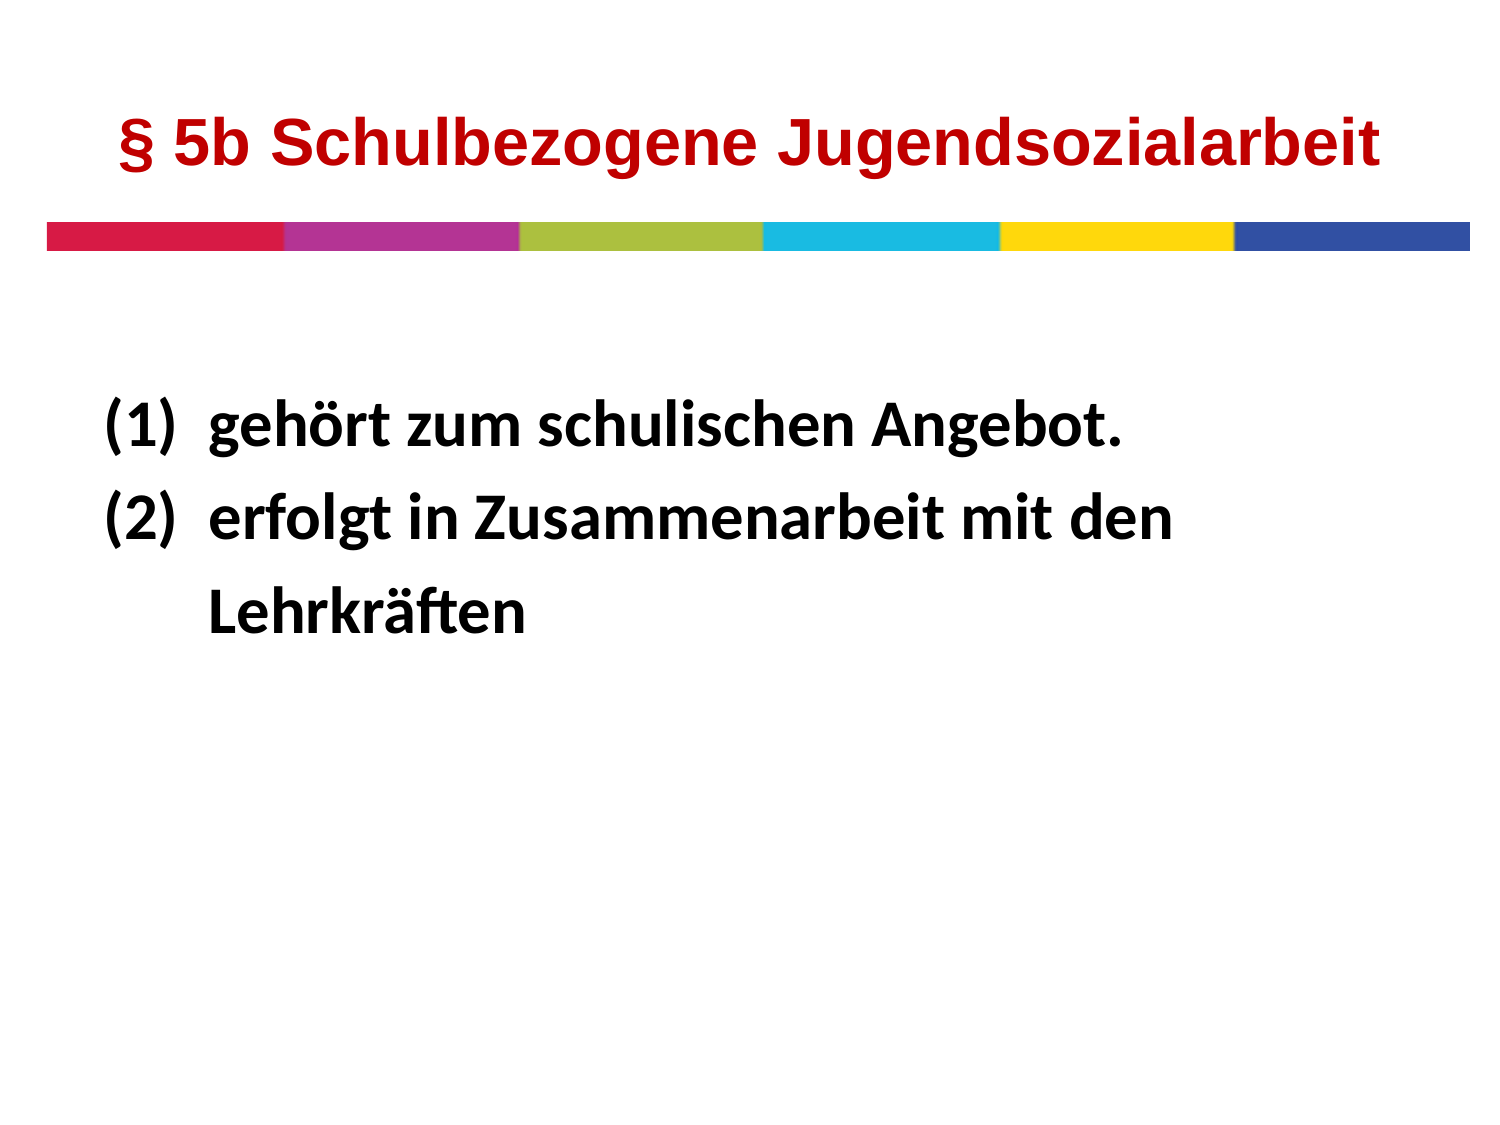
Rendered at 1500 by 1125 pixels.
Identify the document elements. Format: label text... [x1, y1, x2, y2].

title § 5b Schulbezogene Jugendsozialarbeit [74, 44, 1426, 221]
picture [46, 222, 1471, 251]
list gehört zum schulischen Angebot. erfolgt in Zusammenarbeit mit den Lehrkräften [88, 278, 1439, 1022]
